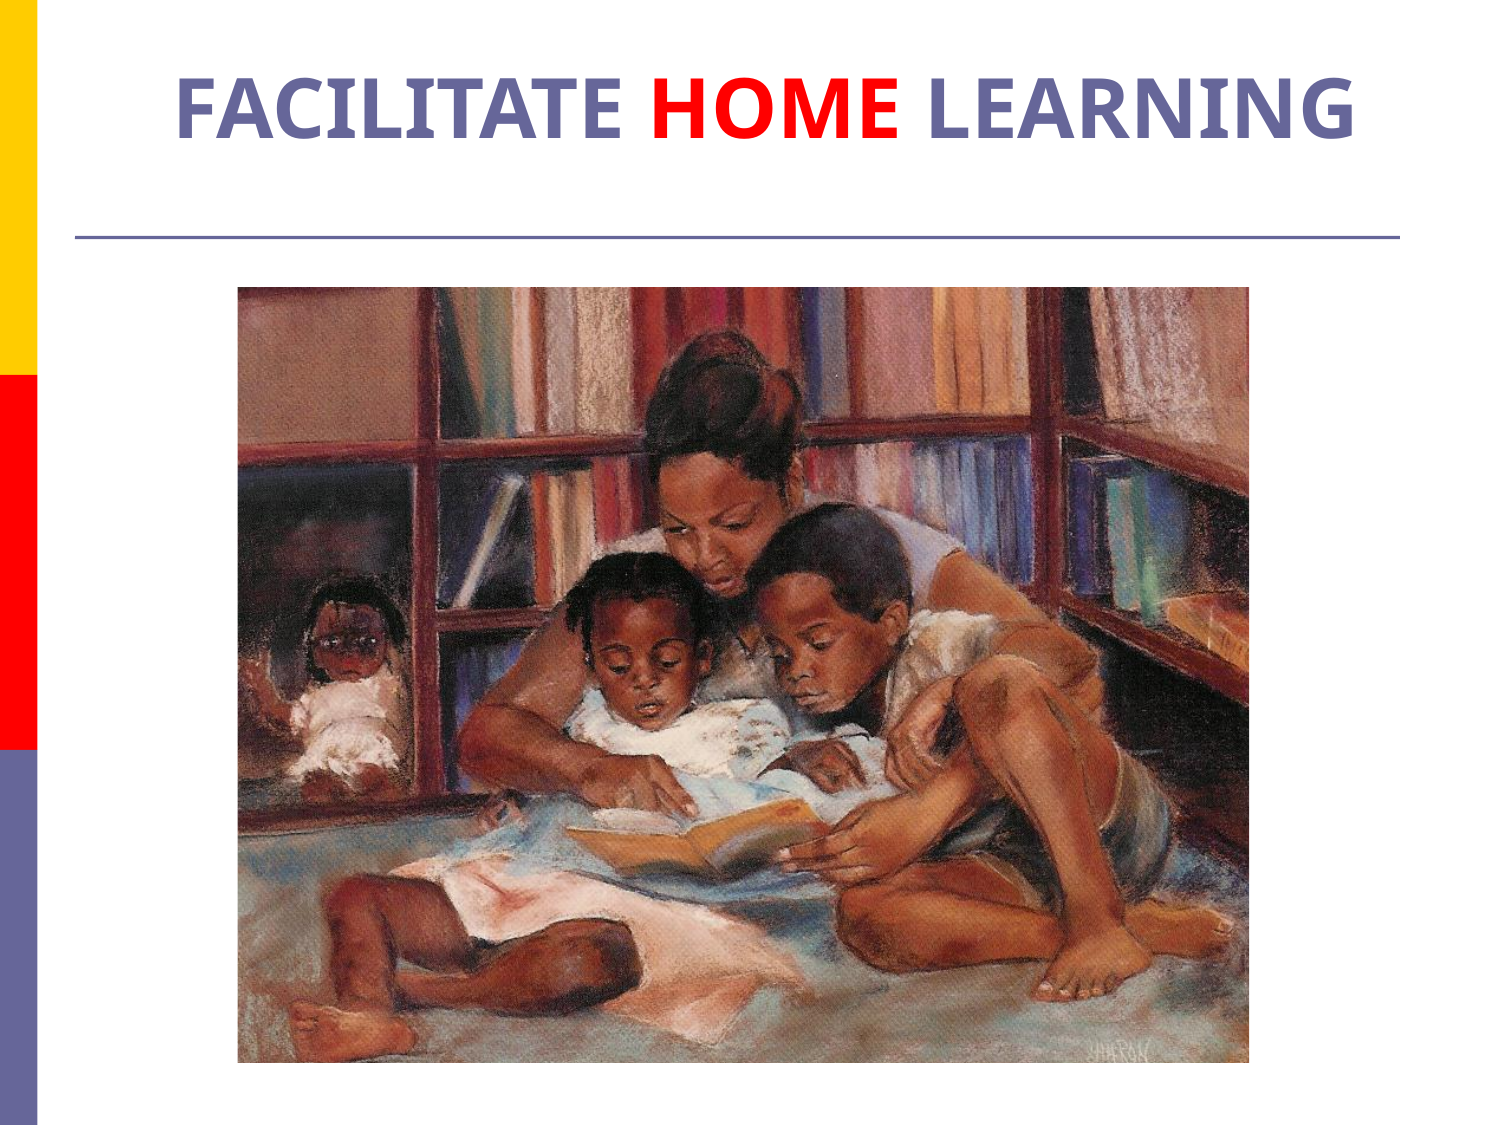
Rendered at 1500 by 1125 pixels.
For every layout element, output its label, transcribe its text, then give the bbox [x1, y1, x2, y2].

picture [237, 287, 1250, 1063]
title FACILITATE HOME LEARNING [49, 36, 1482, 175]
